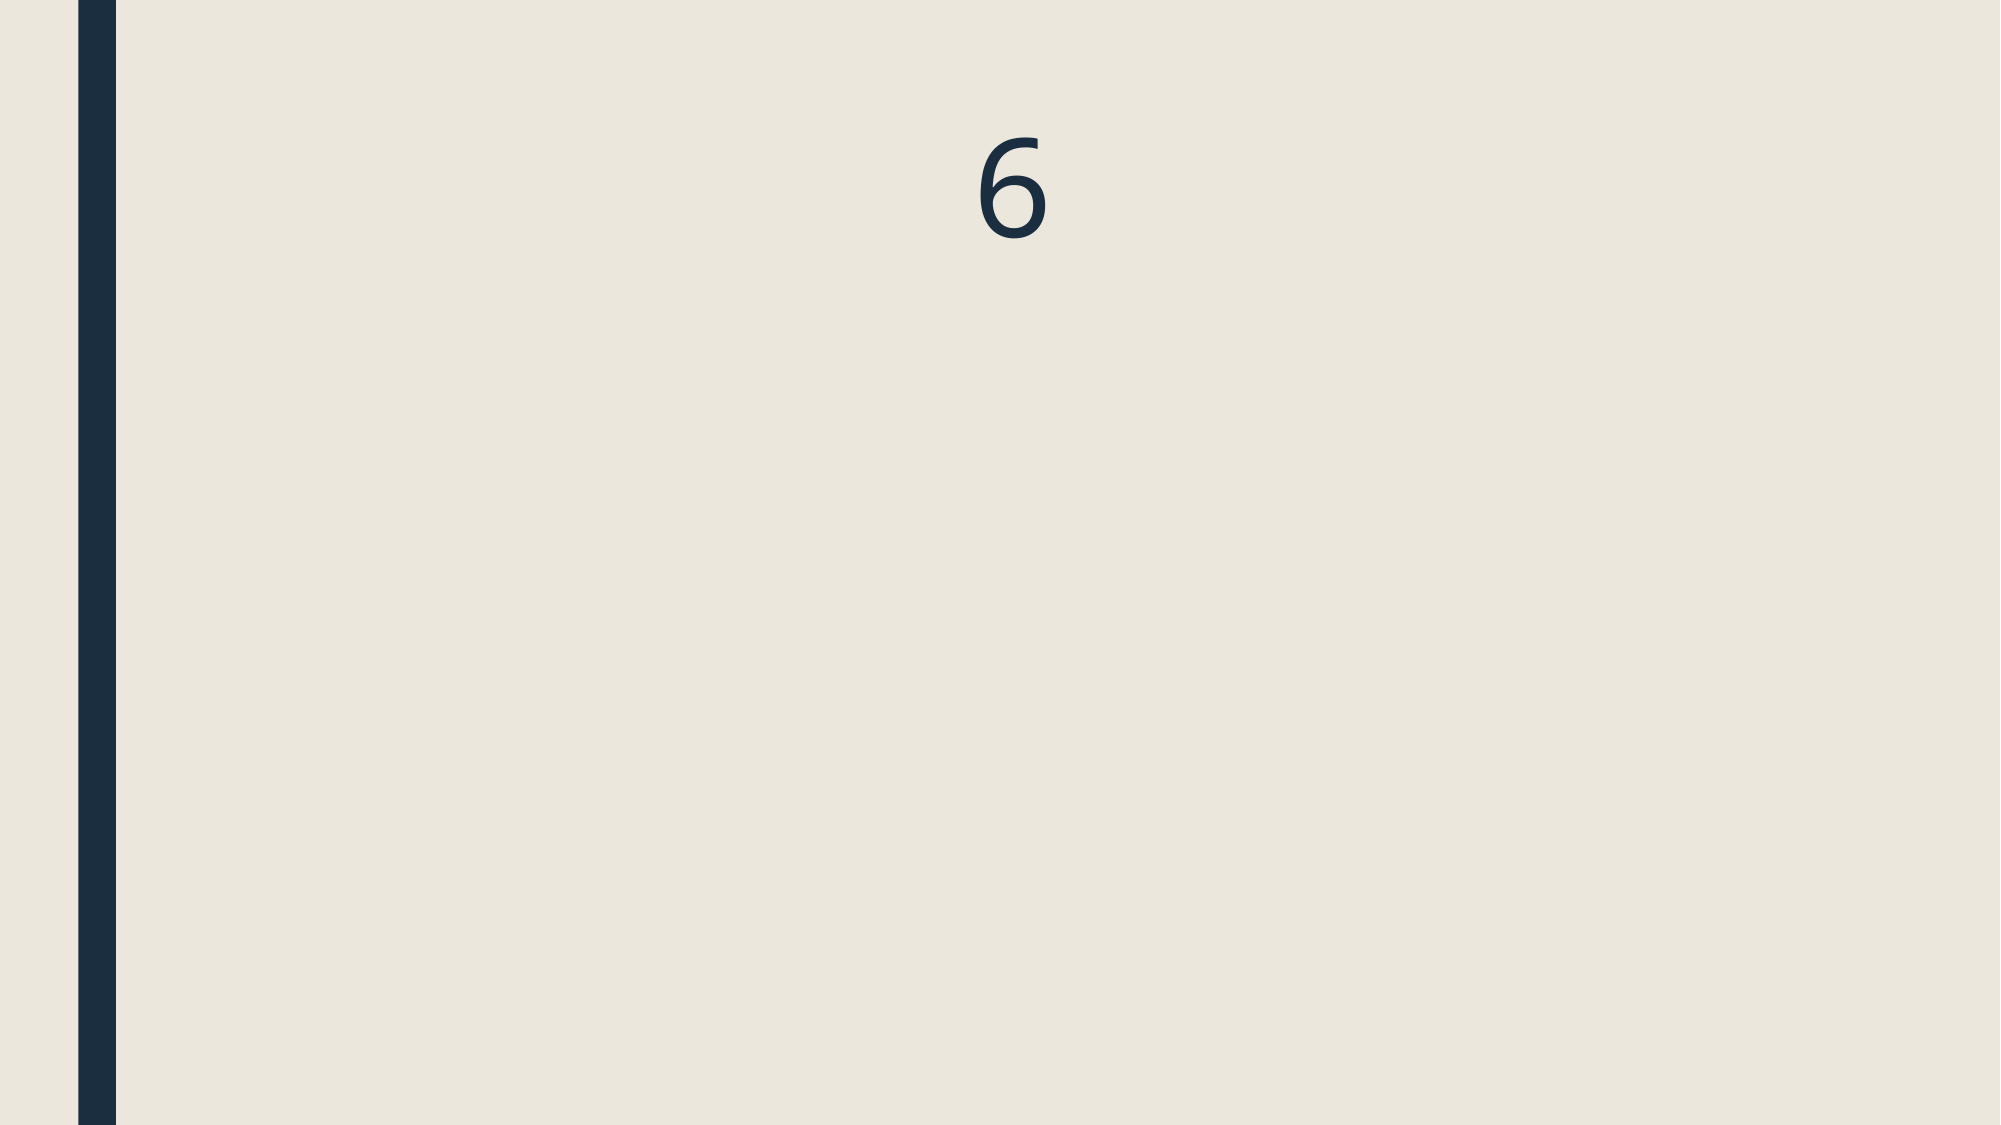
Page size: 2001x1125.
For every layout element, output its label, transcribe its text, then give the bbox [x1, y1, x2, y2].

title 6 [225, 112, 1800, 357]
